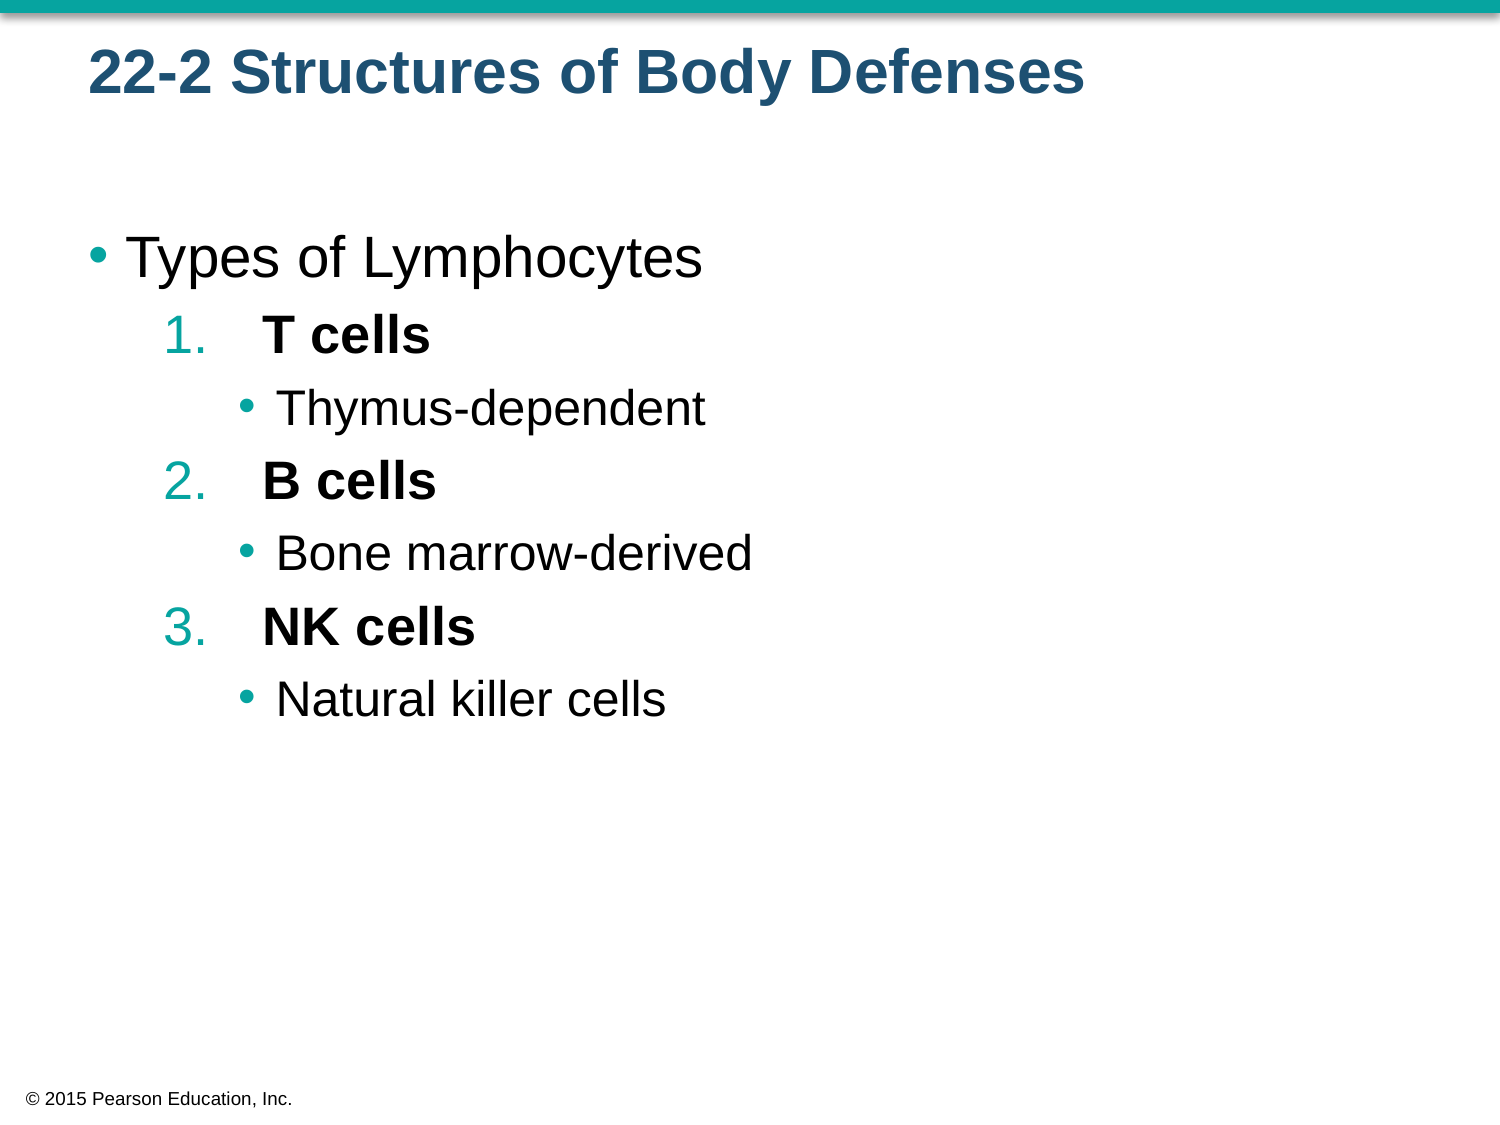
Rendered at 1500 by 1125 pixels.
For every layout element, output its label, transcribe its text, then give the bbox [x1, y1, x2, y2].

list Types of Lymphocytes T cells Thymus-dependent B cells Bone marrow-derived NK cells Natural killer cells [73, 211, 1433, 1026]
title 22-2 Structures of Body Defenses [73, 31, 1433, 189]
